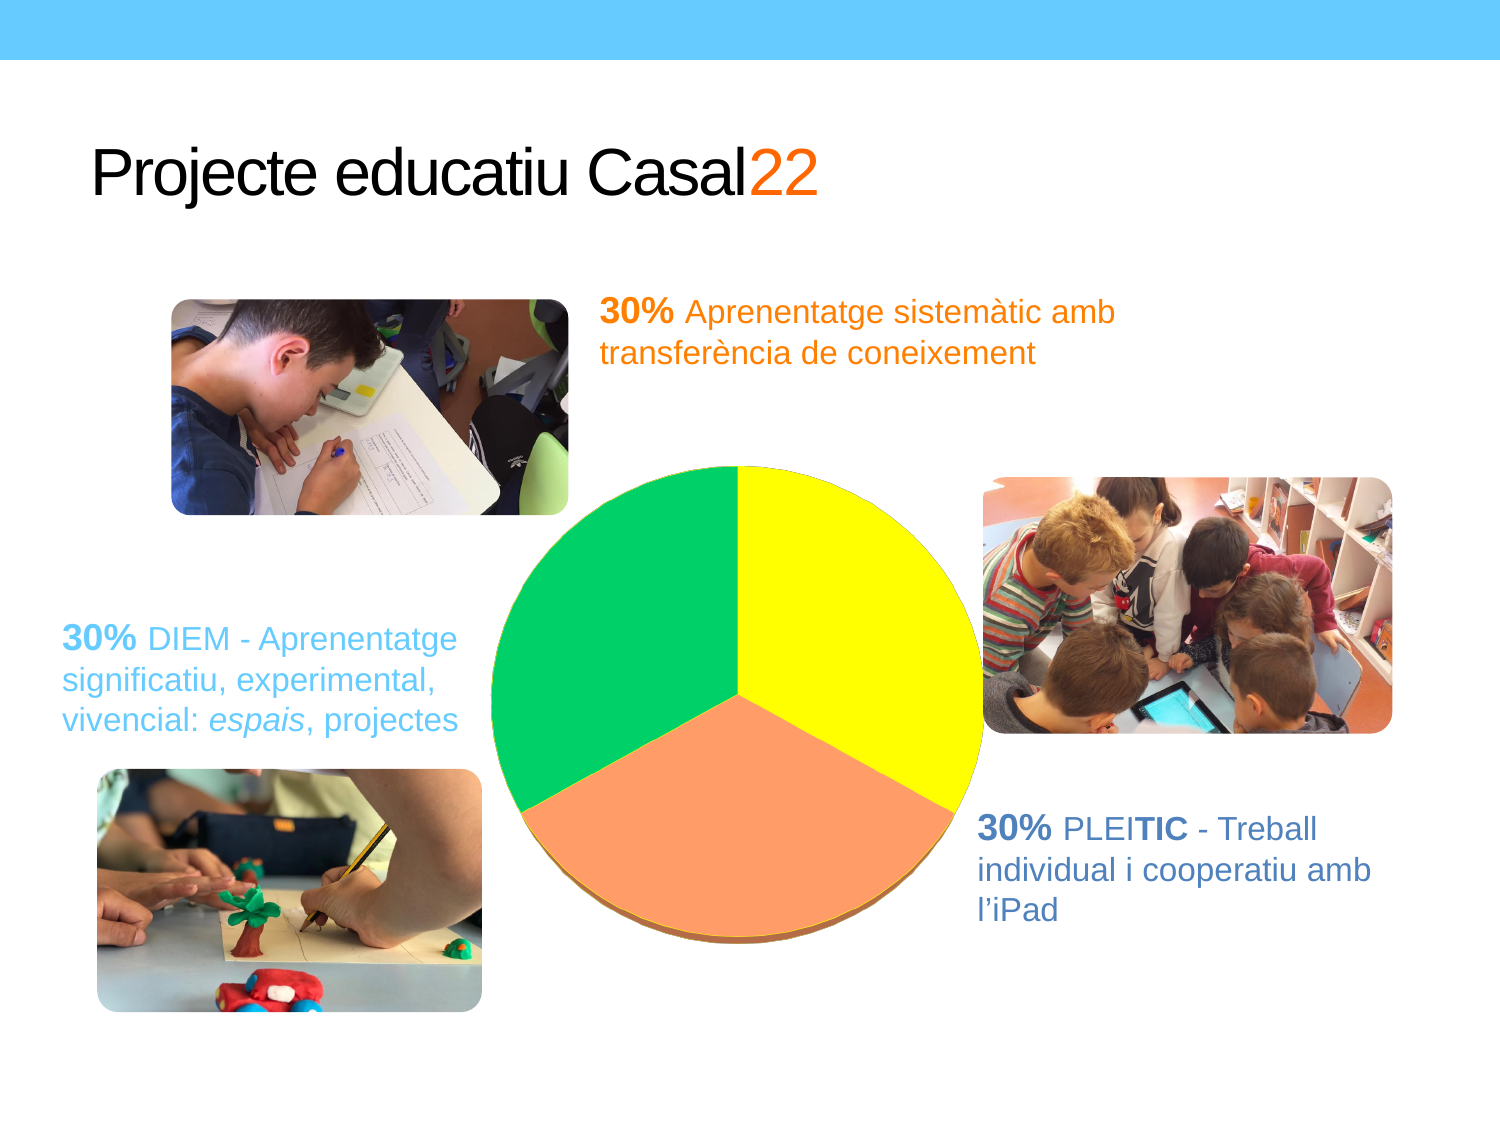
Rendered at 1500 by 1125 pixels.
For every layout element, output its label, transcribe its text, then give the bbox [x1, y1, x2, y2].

list 30% DIEM - Aprenentatge significatiu, experimental, vivencial: espais, projectes [47, 605, 380, 764]
picture [96, 768, 483, 1013]
title Projecte educatiu Casal22 [75, 87, 1425, 250]
picture [171, 299, 569, 516]
chart [383, 455, 1093, 954]
list 30% PLEITIC - Treball individual i cooperatiu amb l’iPad [1100, 795, 1425, 954]
picture [982, 477, 1393, 734]
list 30% Aprenentatge sistemàtic amb transferència de coneixement [584, 278, 1214, 379]
